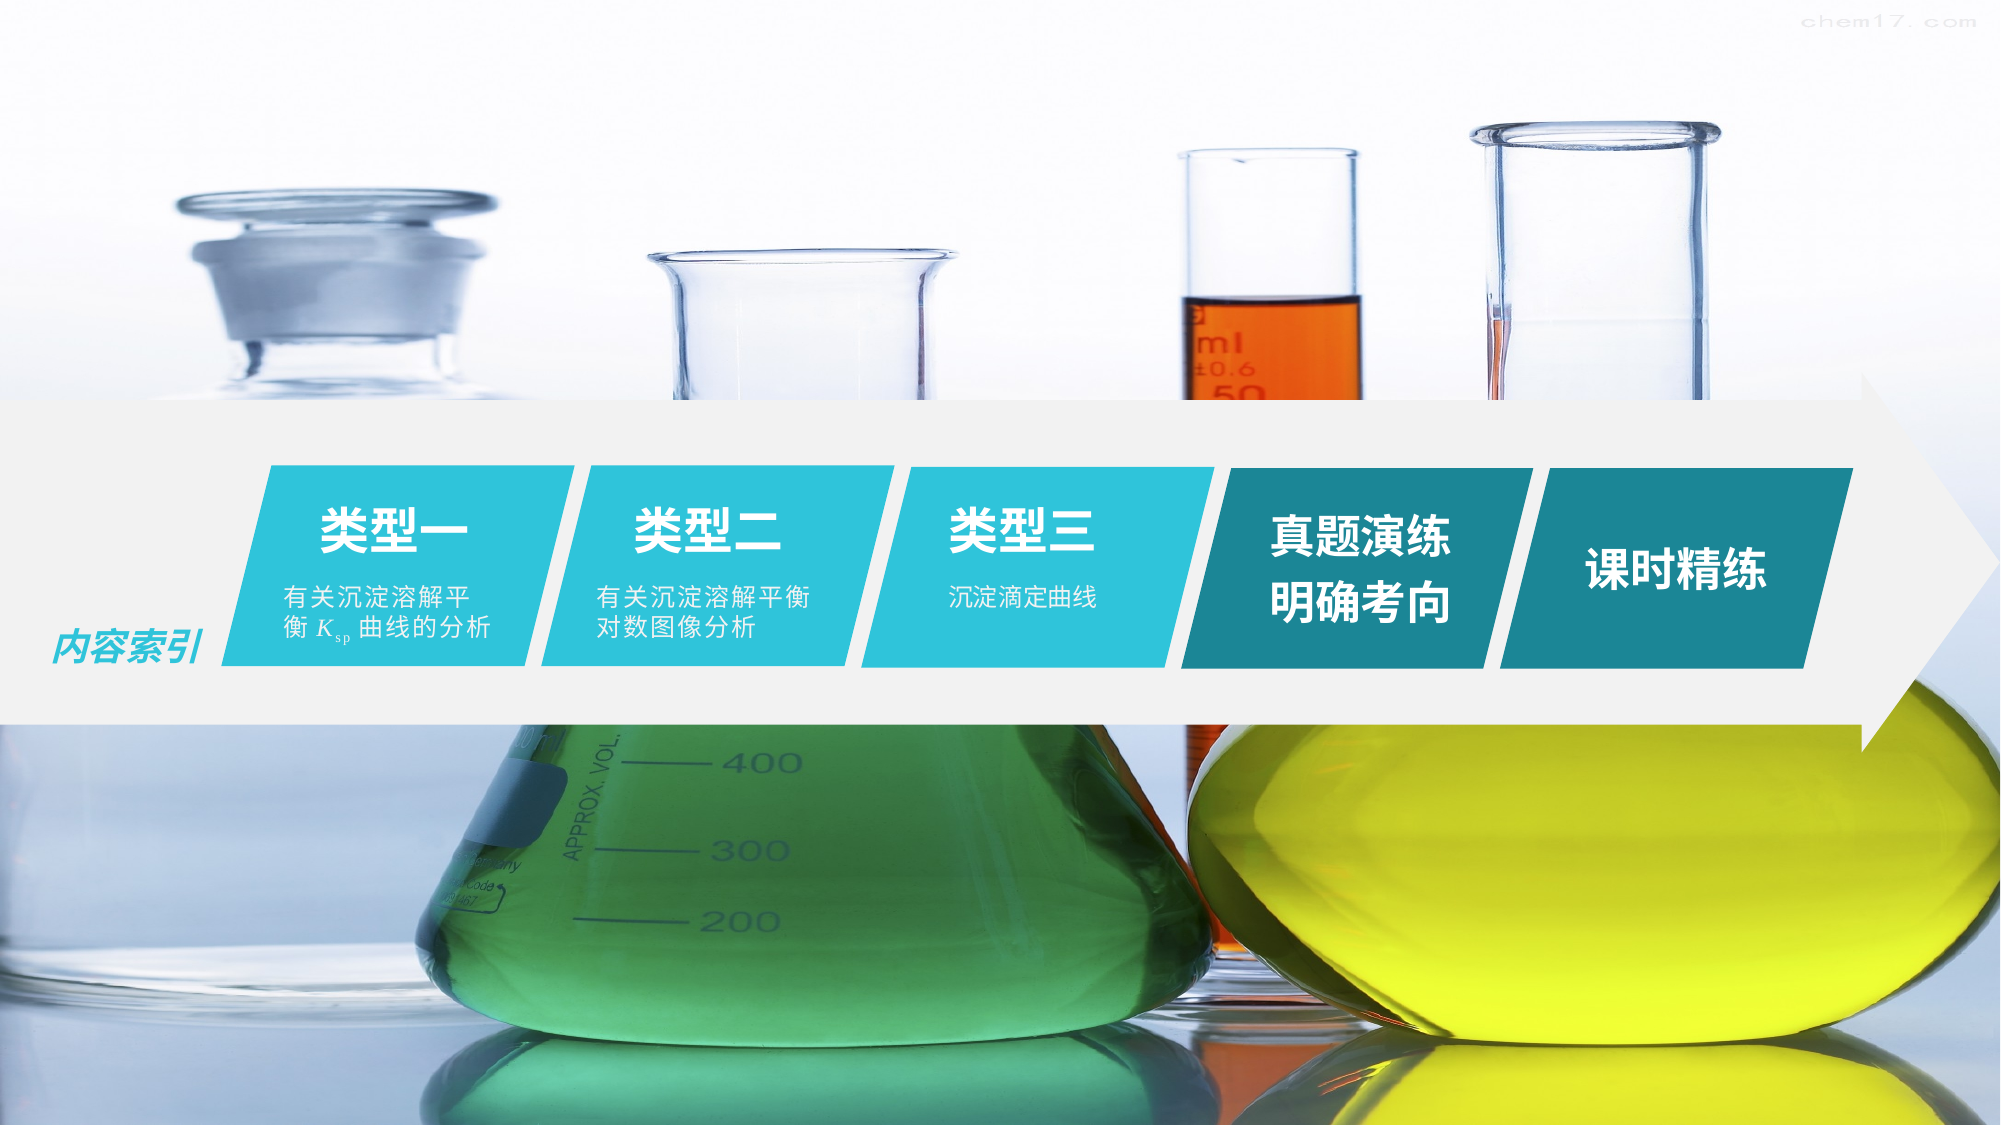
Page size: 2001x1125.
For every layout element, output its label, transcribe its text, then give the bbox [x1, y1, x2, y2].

text_box 沉淀滴定曲线 [906, 574, 1141, 620]
text_box 类型三 [933, 492, 1118, 567]
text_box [1534, 468, 1854, 669]
text_box [859, 465, 1216, 669]
text_box [0, 368, 2000, 756]
text_box 内容索引 [35, 615, 215, 676]
text_box 类型一 [304, 492, 489, 567]
text_box 类型二 [619, 492, 804, 567]
text_box 有关沉淀溶解平衡对数图像分析 [582, 574, 834, 649]
picture [0, 0, 2001, 1125]
text_box [539, 464, 896, 668]
text_box 有关沉淀溶解平衡Ksp曲线的分析 [268, 574, 512, 653]
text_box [1181, 468, 1534, 669]
text_box [219, 464, 576, 668]
